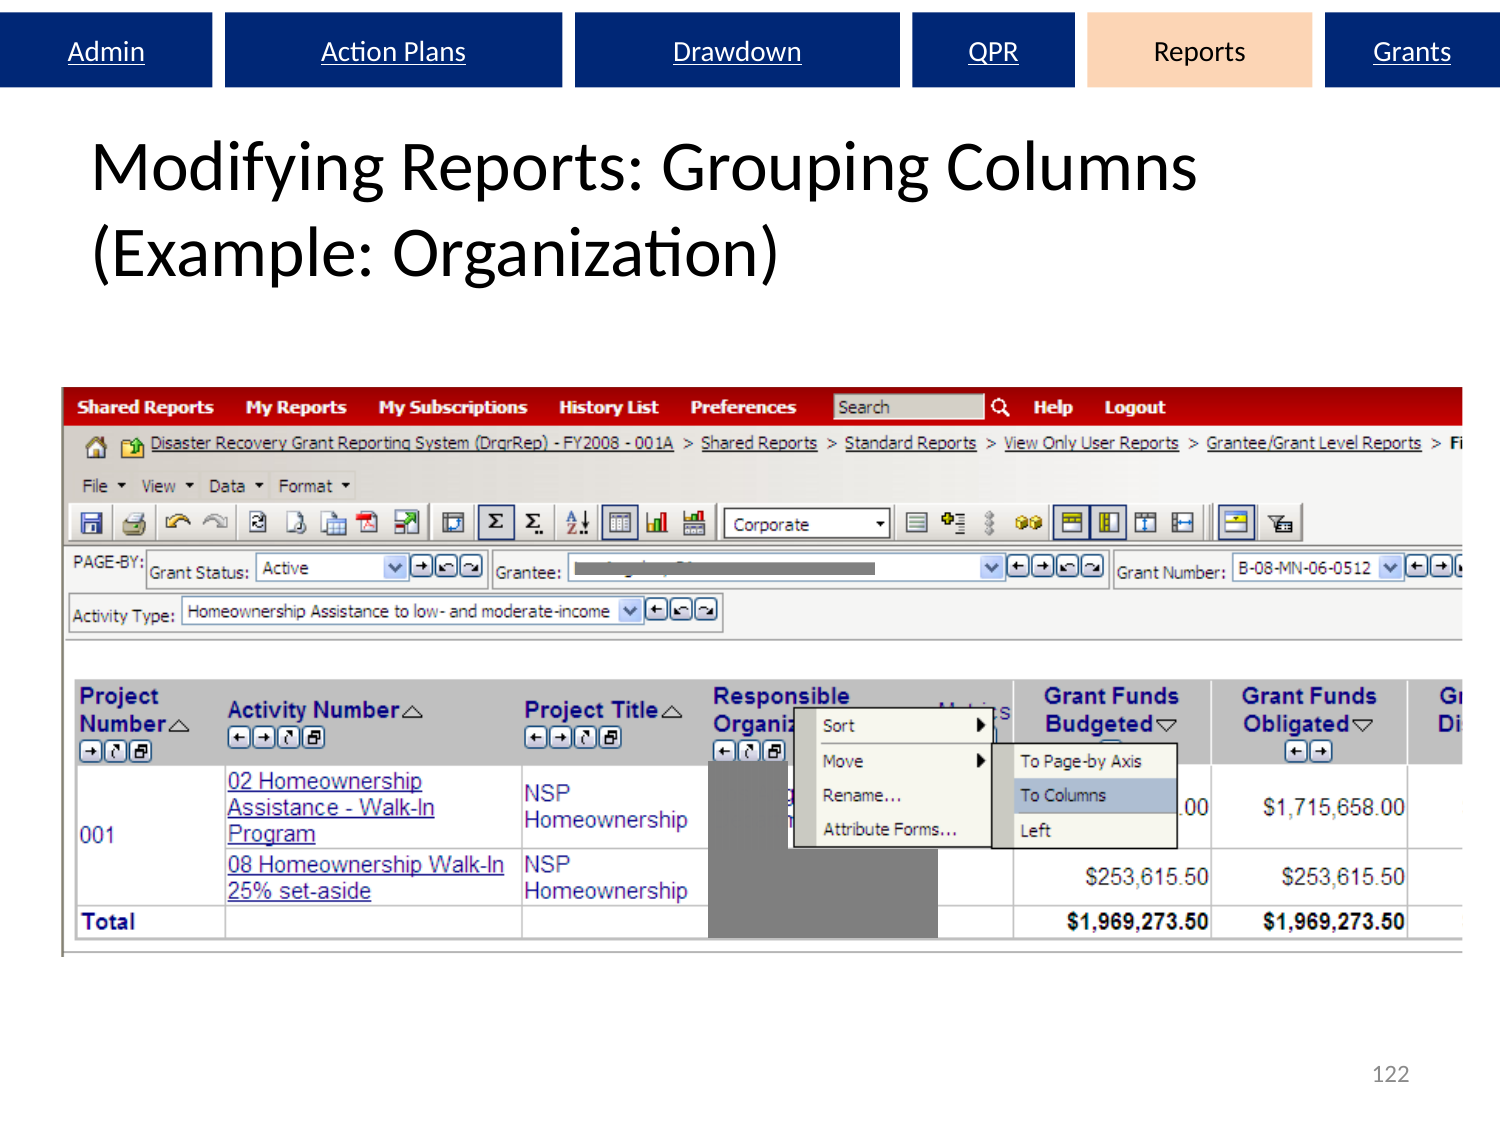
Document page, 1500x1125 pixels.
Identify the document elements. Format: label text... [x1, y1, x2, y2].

picture [60, 387, 1463, 957]
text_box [0, 12, 1500, 88]
title Modifying Reports: Grouping Columns (Example: Organization) [75, 111, 1425, 299]
slide_number 122 [1074, 1042, 1425, 1103]
